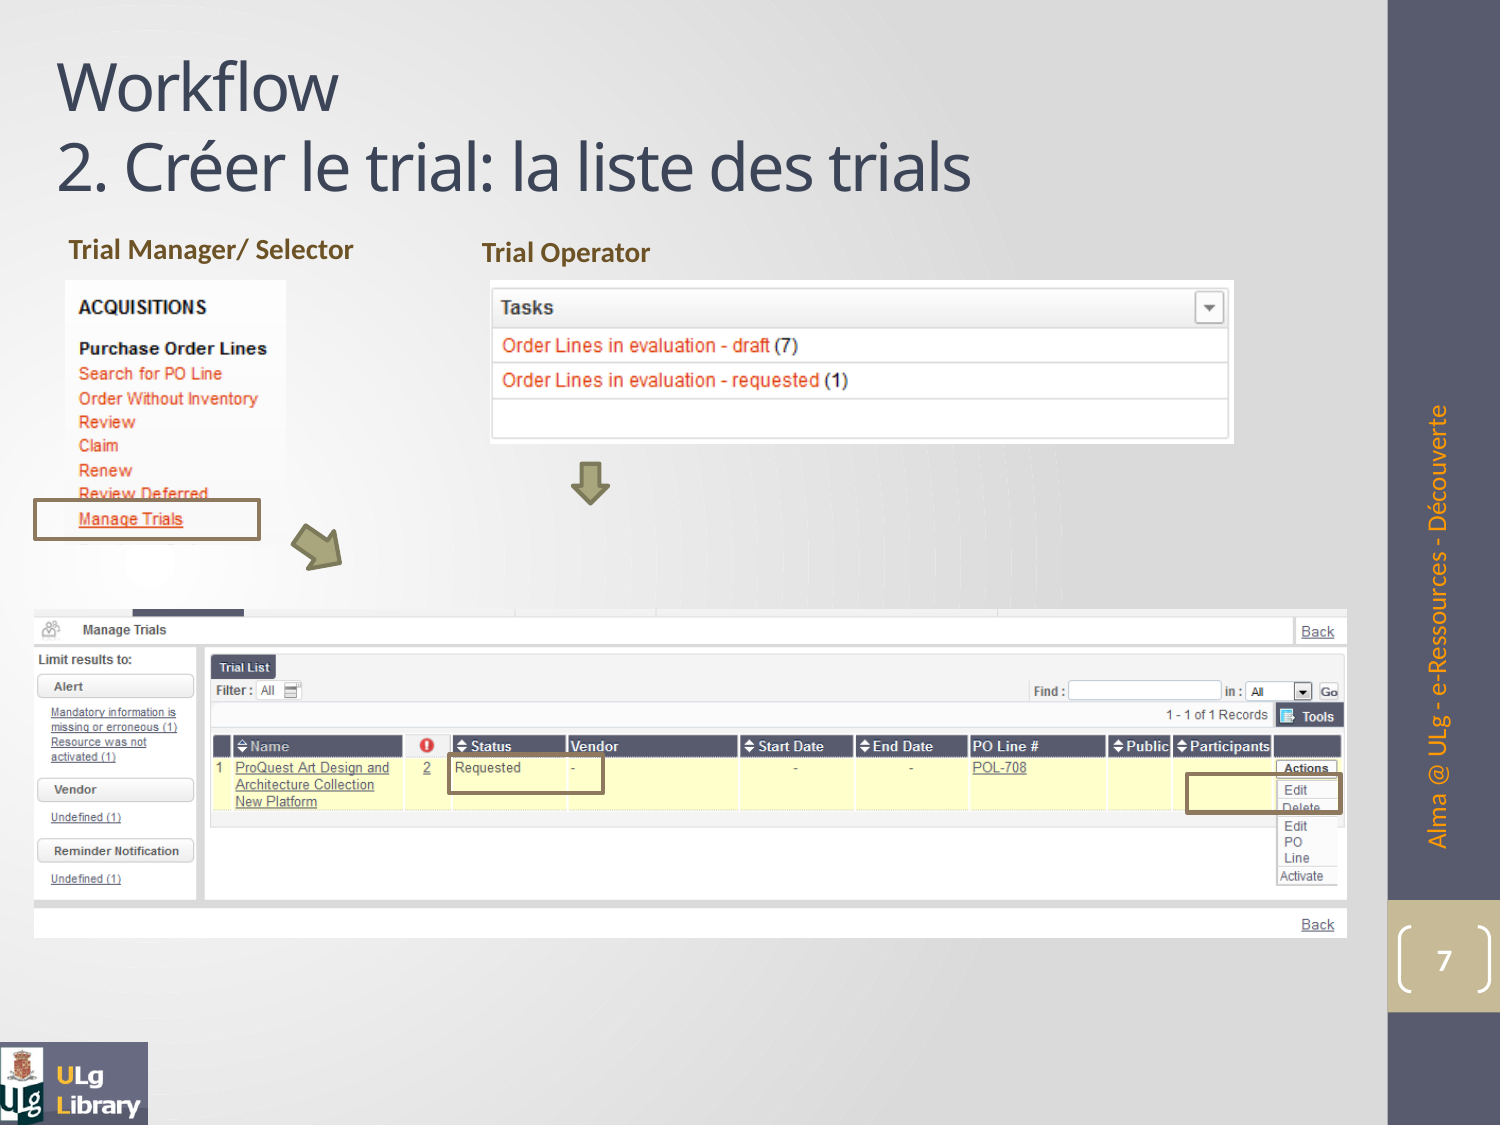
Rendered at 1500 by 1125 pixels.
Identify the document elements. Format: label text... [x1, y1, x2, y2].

picture [34, 609, 1347, 939]
title Workflow 2. Créer le trial: la liste des trials [41, 30, 1353, 219]
text_box [294, 523, 342, 571]
text_box [570, 461, 611, 506]
slide_number 7 [1397, 925, 1492, 994]
footer Alma @ ULg - e-Ressources - Découverte [1411, 31, 1472, 865]
picture [0, 1042, 148, 1125]
text_box Trial Manager/ Selector [54, 222, 370, 273]
text_box [33, 498, 61, 541]
text_box Trial Operator [467, 225, 667, 276]
picture [64, 280, 287, 545]
picture [489, 280, 1235, 444]
